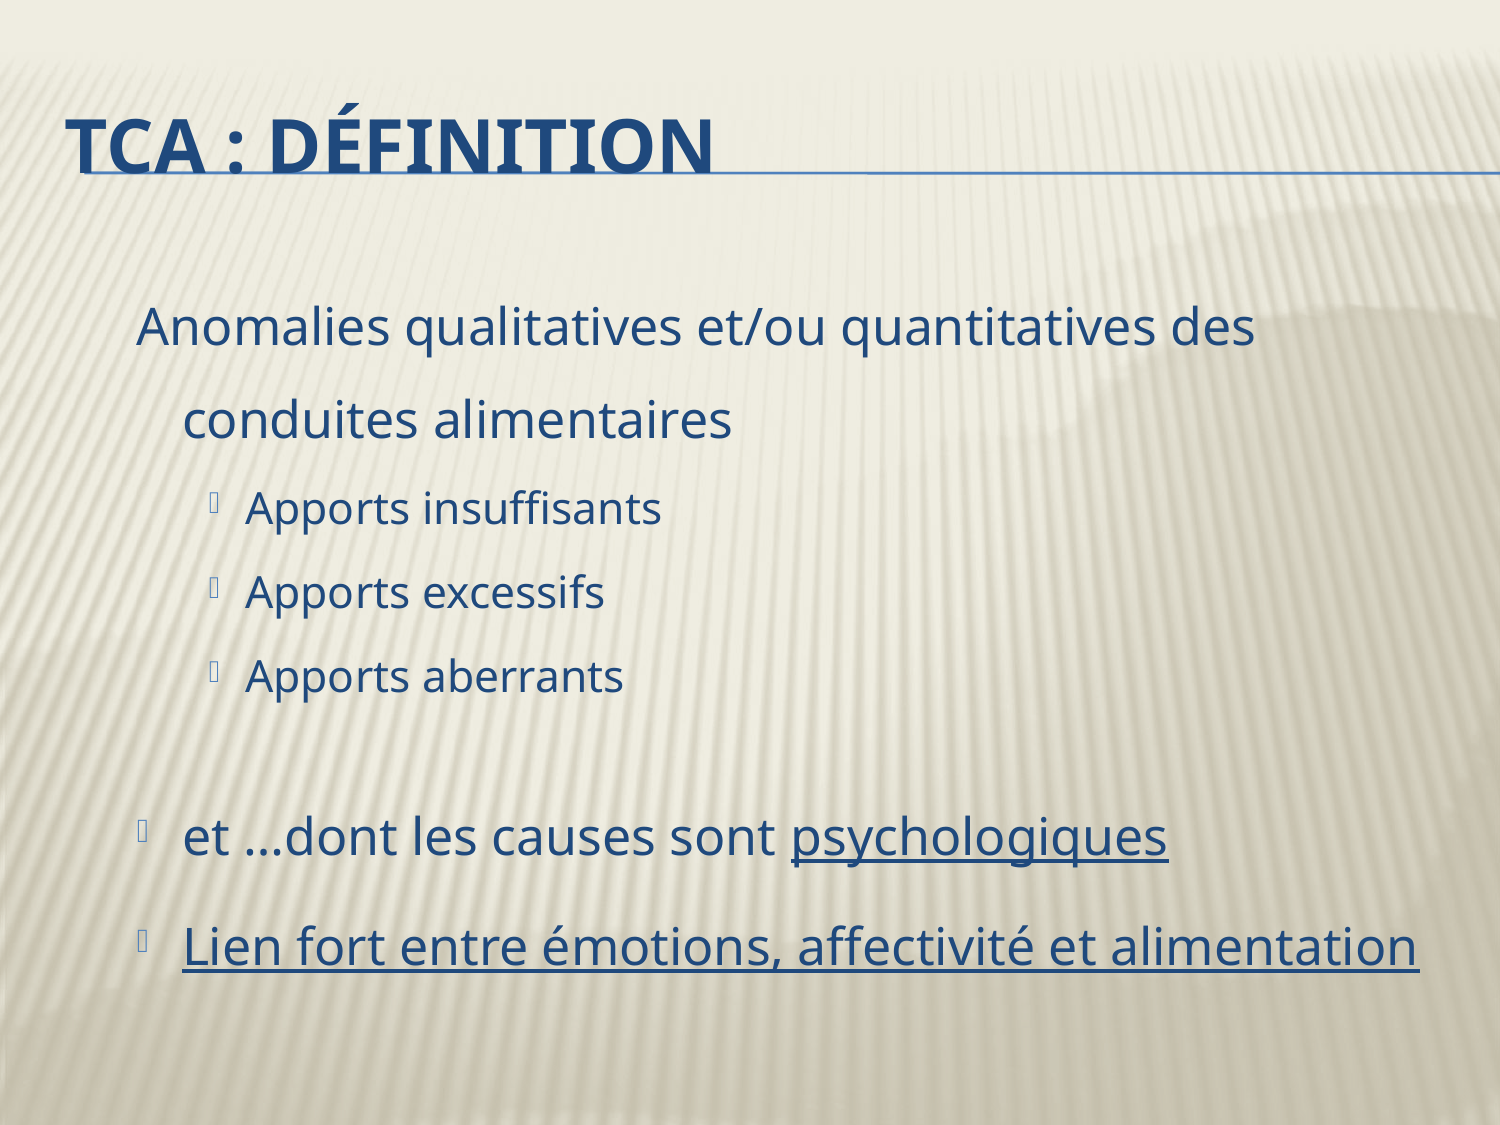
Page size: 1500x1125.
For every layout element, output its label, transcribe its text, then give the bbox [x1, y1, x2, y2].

title TCA : Définition [50, 75, 1475, 213]
list Anomalies qualitatives et/ou quantitatives des conduites alimentaires Apports insuffisants Apports excessifs Apports aberrants et …dont les causes sont psychologiques Lien fort entre émotions, affectivité et alimentation [50, 254, 1475, 998]
